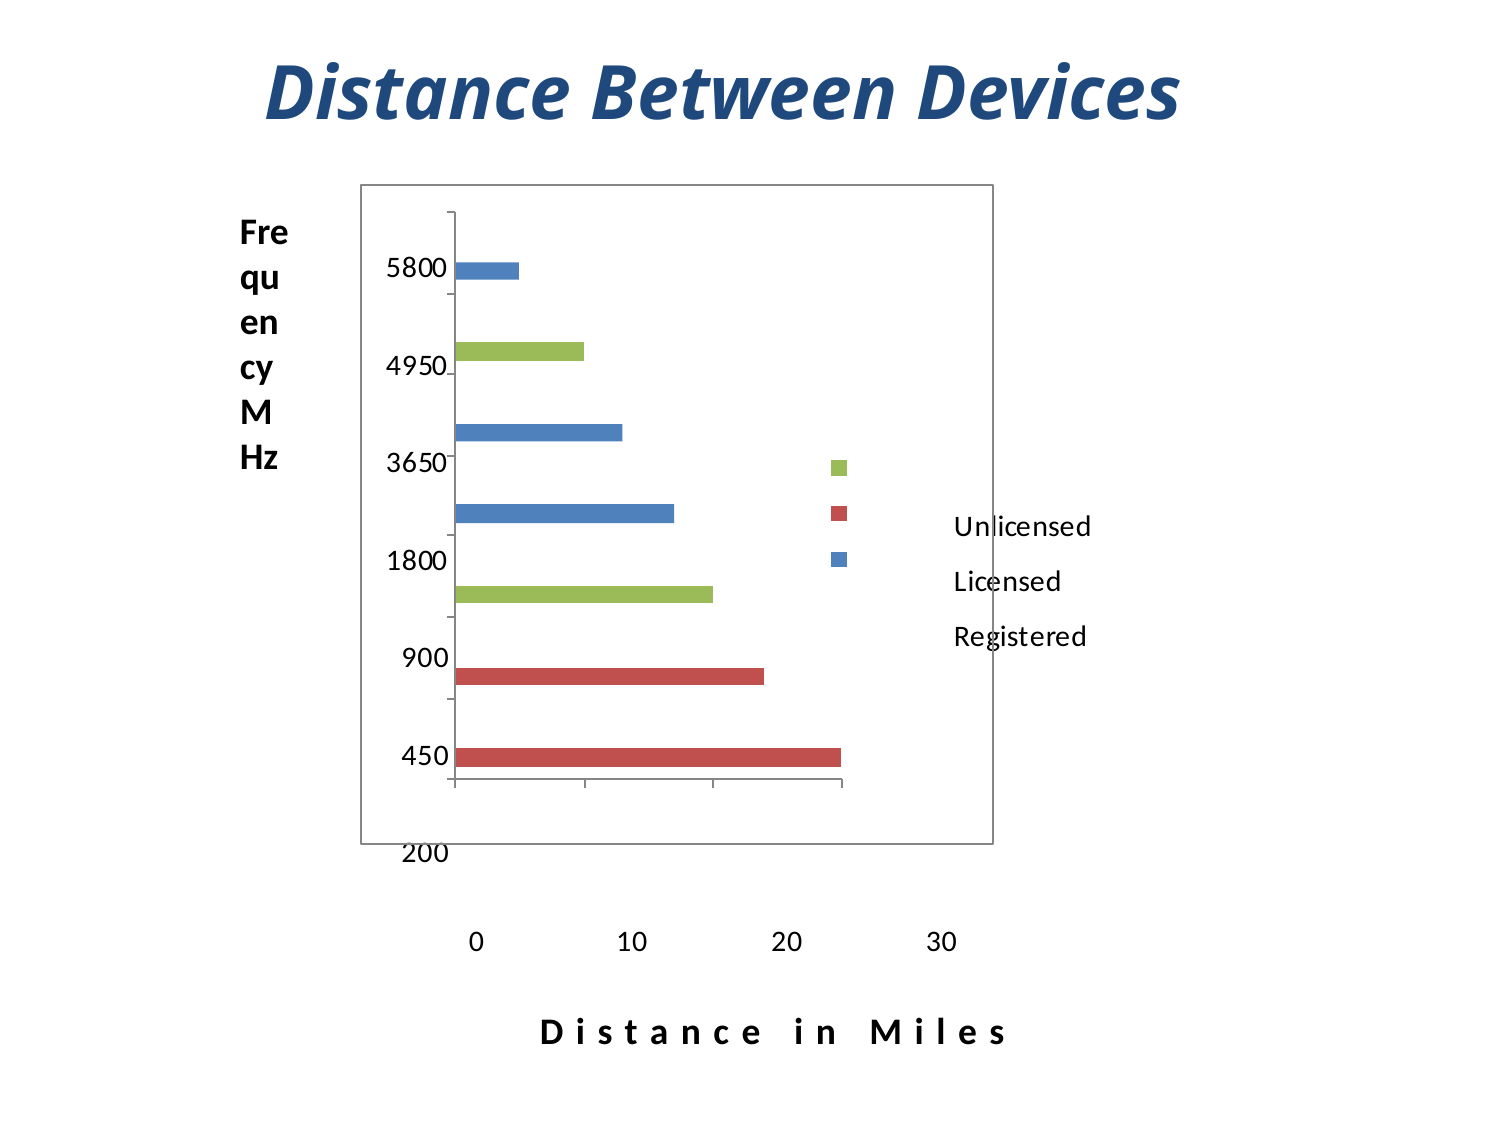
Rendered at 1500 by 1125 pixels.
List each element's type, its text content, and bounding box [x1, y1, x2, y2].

text_box Frequency MHz [224, 199, 310, 485]
text_box Distance Between Devices [249, 37, 1238, 143]
text_box Distance in Miles [524, 999, 1038, 1060]
picture [349, 174, 1133, 988]
